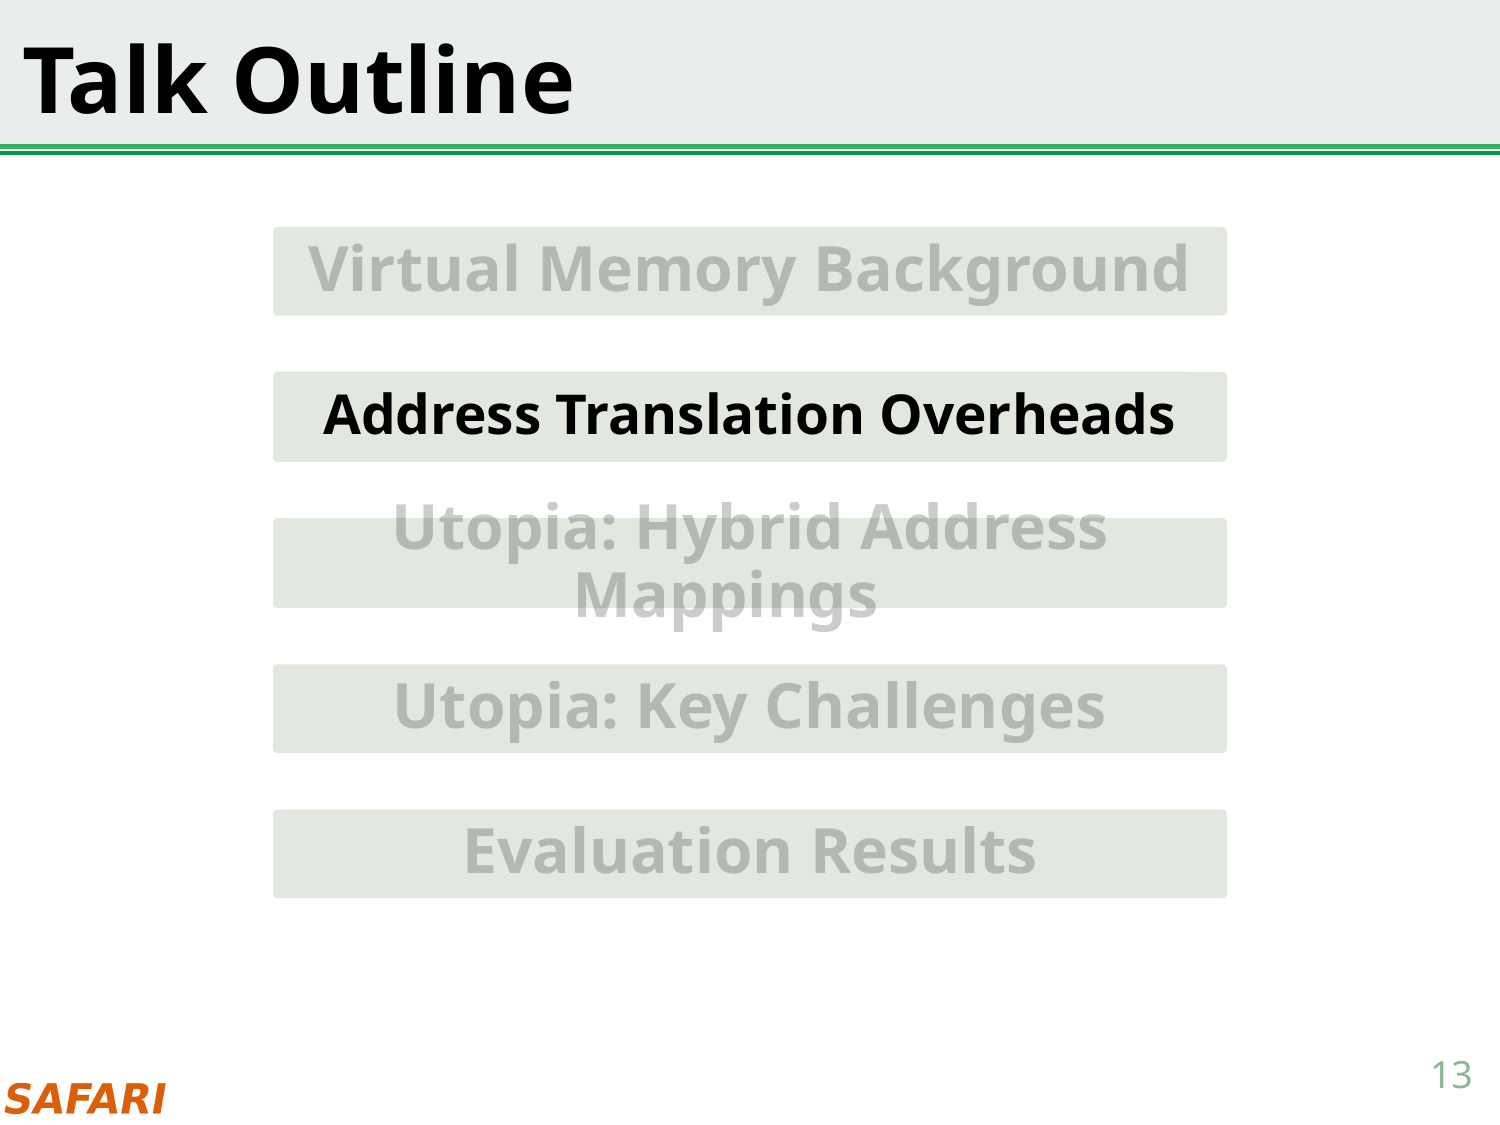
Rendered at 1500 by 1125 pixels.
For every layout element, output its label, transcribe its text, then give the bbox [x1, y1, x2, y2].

text_box Utopia: Hybrid Address Mappings [272, 518, 1227, 609]
title Talk Outline [7, 0, 1301, 168]
text_box Virtual Memory Background [272, 226, 1227, 316]
picture [0, 1083, 166, 1116]
text_box Evaluation Results [272, 809, 1227, 899]
text_box Address Translation Overheads [272, 371, 1227, 462]
text_box Utopia: Key Challenges [272, 664, 1227, 754]
slide_number 13 [1150, 1046, 1488, 1107]
